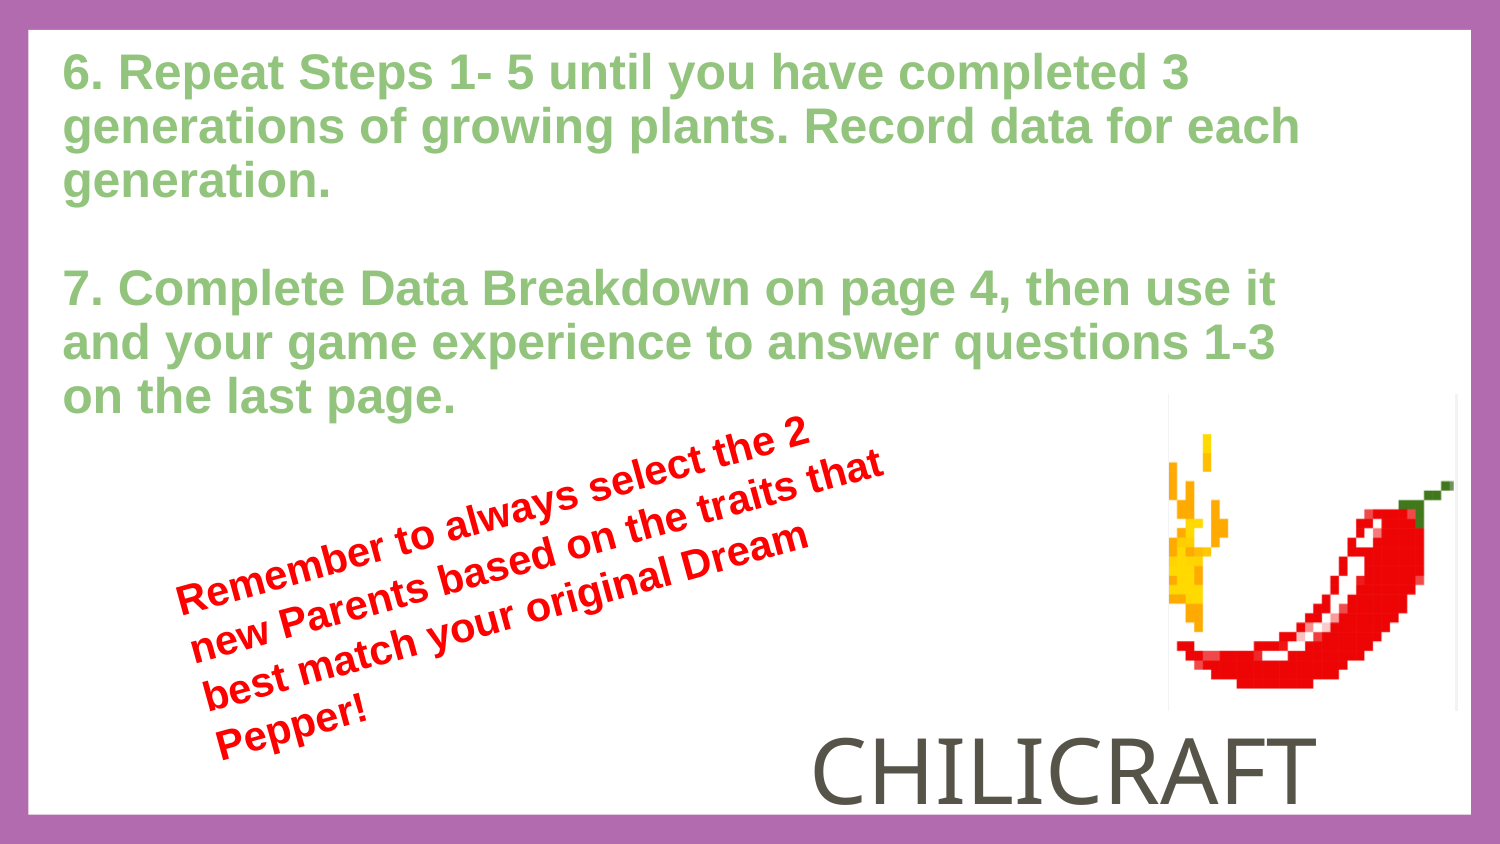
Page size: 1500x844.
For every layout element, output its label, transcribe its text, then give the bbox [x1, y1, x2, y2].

title 6. Repeat Steps 1- 5 until you have completed 3 generations of growing plants. Record data for each generation. 7. Complete Data Breakdown on page 4, then use it and your game experience to answer questions 1-3 on the last page. [51, 72, 1356, 167]
picture [1168, 390, 1458, 714]
text_box CHILICRAFT [794, 681, 1489, 838]
text_box Remember to always select the 2 new Parents based on the traits that best match your original Dream Pepper! [151, 362, 950, 788]
